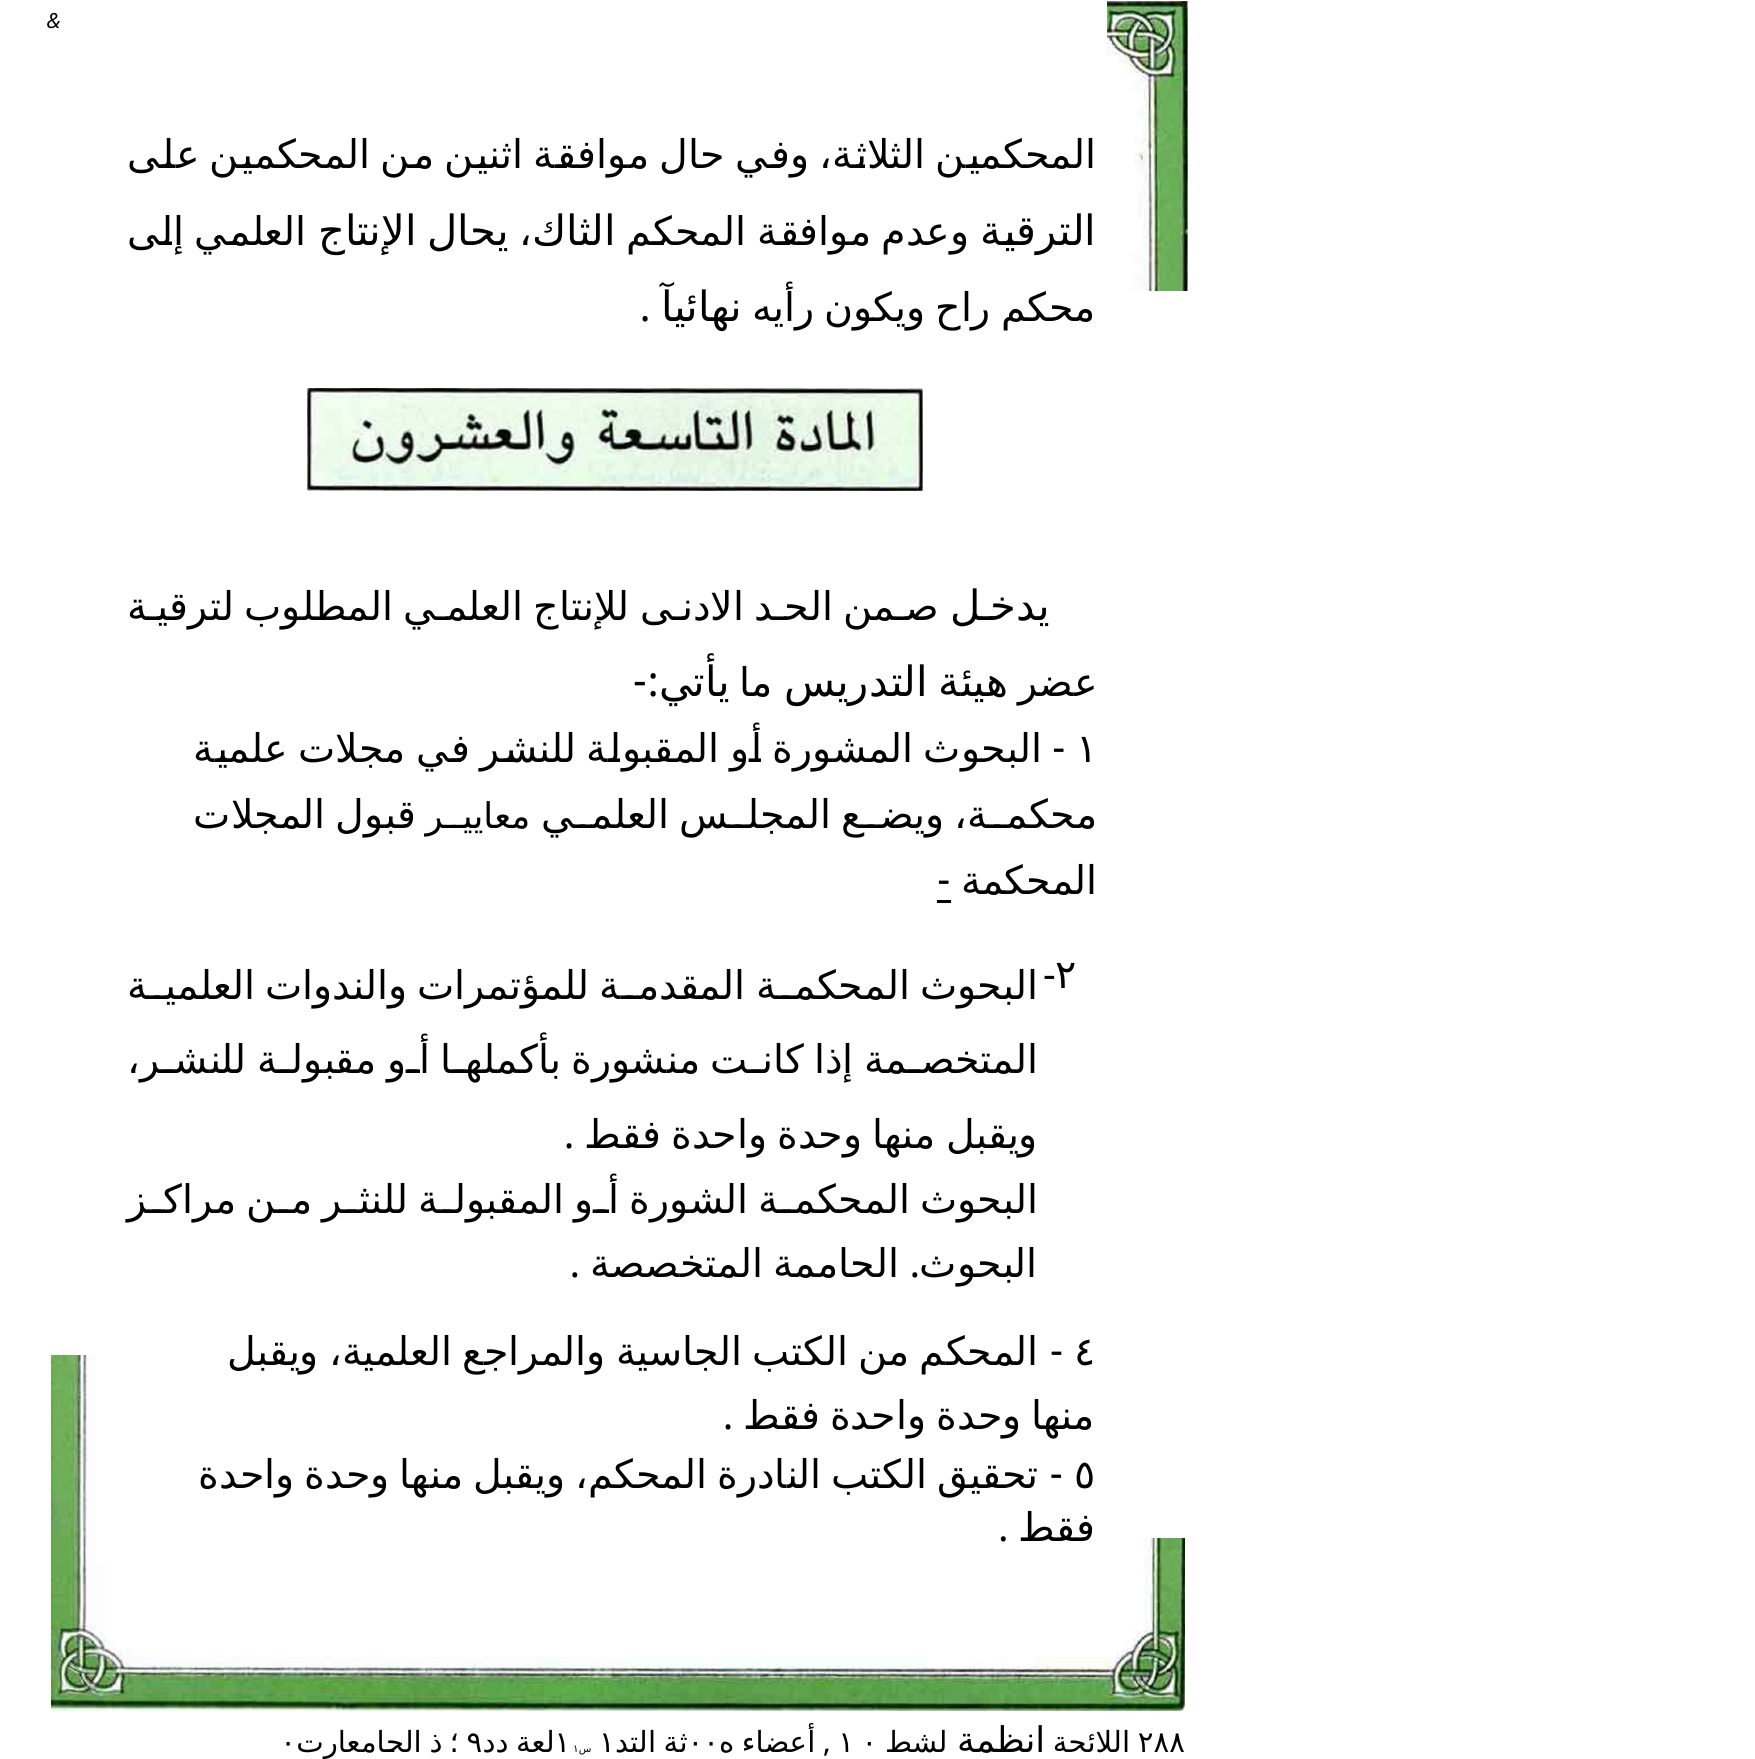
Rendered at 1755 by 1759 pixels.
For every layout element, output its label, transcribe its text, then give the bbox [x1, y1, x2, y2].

picture [307, 388, 923, 492]
text_box ٤ - المحكم من الكتب الجاسية والمراجع العلمية، ويقبل منها وحدة واحدة فقط . ٥ - تحقيق الكتب النادرة المحكم، ويقبل منها وحدة واحدة فقط . [128, 1309, 1096, 1354]
text_box -٢ [1043, 943, 1095, 979]
text_box ٢٨٨ اللائحة انظمة لشط ٠ ١ , أعضاء ه٠٠ثة التد١ س١ ١لعة دد٩ ؛ ذ الحامعارت٠ [242, 1719, 1186, 1755]
text_box البحوث المحكمة المقدمة للمؤتمرات والندوات العلمية المتخصمة إذا كانت منشورة بأكملها أو مقبولة للنشر، ويقبل منها وحدة واحدة فقط . البحوث المحكمة الشورة أو المقبولة للنثر من مراكز البحوث. الحاممة المتخصصة . [127, 932, 1039, 1282]
text_box المحكمين الثلاثة، وفي حال موافقة اثنين من المحكمين على الترقية وعدم موافقة المحكم الثاك، يحال الإنتاج العلمي إلى محكم راح ويكون رأيه نهائيآ . [127, 99, 1097, 323]
text_box يدخل صمن الحد الادنى للإنتاج العلمي المطلوب لترقية عضر هيئة التدريس ما يأتي:- ١ - البحوث المشورة أو المقبولة للنشر في مجلات علمية محكمة، ويضع المجلس العلمي معايير قبول المجلات المحكمة - [127, 553, 1098, 904]
text_box & [46, 4, 136, 80]
picture [1107, 0, 1188, 292]
picture [50, 1355, 1185, 1711]
